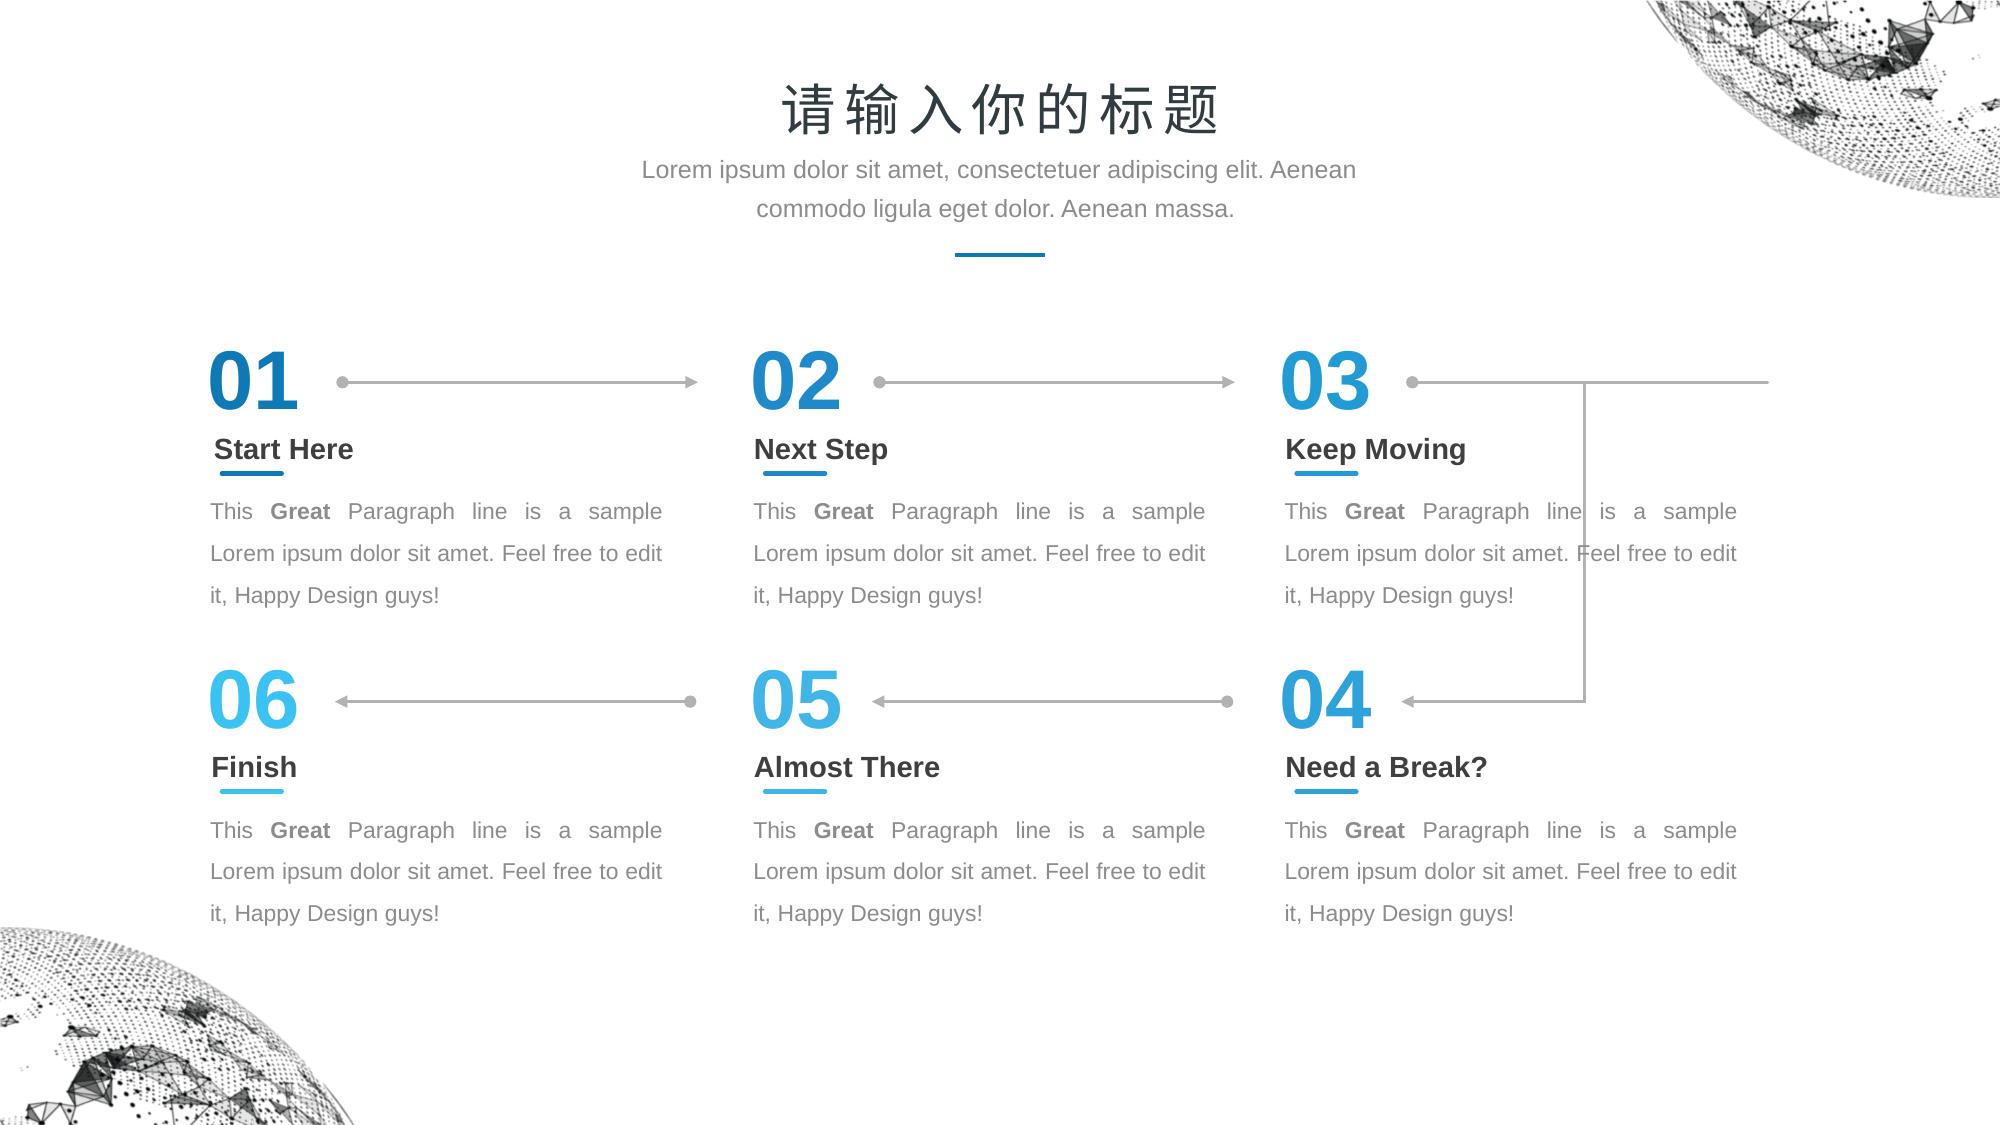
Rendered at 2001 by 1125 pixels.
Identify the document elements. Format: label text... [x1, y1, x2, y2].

text_box Lorem ipsum dolor sit amet, consectetuer adipiscing elit. Aenean commodo ligula eget dolor. Aenean massa. [606, 136, 1394, 230]
text_box 02 [750, 326, 843, 423]
text_box This Great Paragraph line is a sample Lorem ipsum dolor sit amet. Feel free to edit it, Happy Design guys! [1269, 475, 1401, 616]
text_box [1401, 382, 1768, 702]
text_box Keep Moving [1270, 423, 1401, 473]
text_box 05 [750, 645, 843, 741]
text_box Next Step [739, 423, 904, 473]
text_box This Great Paragraph line is a sample Lorem ipsum dolor sit amet. Feel free to edit it, Happy Design guys! [1269, 793, 1753, 934]
text_box This Great Paragraph line is a sample Lorem ipsum dolor sit amet. Feel free to edit it, Happy Design guys! [738, 475, 1221, 616]
picture [1578, 1, 1999, 197]
text_box 06 [207, 645, 301, 741]
text_box 请输入你的标题 [765, 80, 1235, 136]
text_box Start Here [199, 423, 369, 473]
text_box 01 [207, 326, 301, 423]
picture [1, 928, 422, 1124]
text_box Finish [196, 741, 313, 791]
text_box 03 [1279, 326, 1373, 423]
text_box This Great Paragraph line is a sample Lorem ipsum dolor sit amet. Feel free to edit it, Happy Design guys! [195, 475, 678, 616]
text_box Need a Break? [1270, 741, 1504, 791]
text_box This Great Paragraph line is a sample Lorem ipsum dolor sit amet. Feel free to edit it, Happy Design guys! [195, 793, 678, 934]
text_box Almost There [739, 741, 956, 791]
text_box This Great Paragraph line is a sample Lorem ipsum dolor sit amet. Feel free to edit it, Happy Design guys! [738, 793, 1221, 934]
text_box 04 [1279, 645, 1373, 741]
